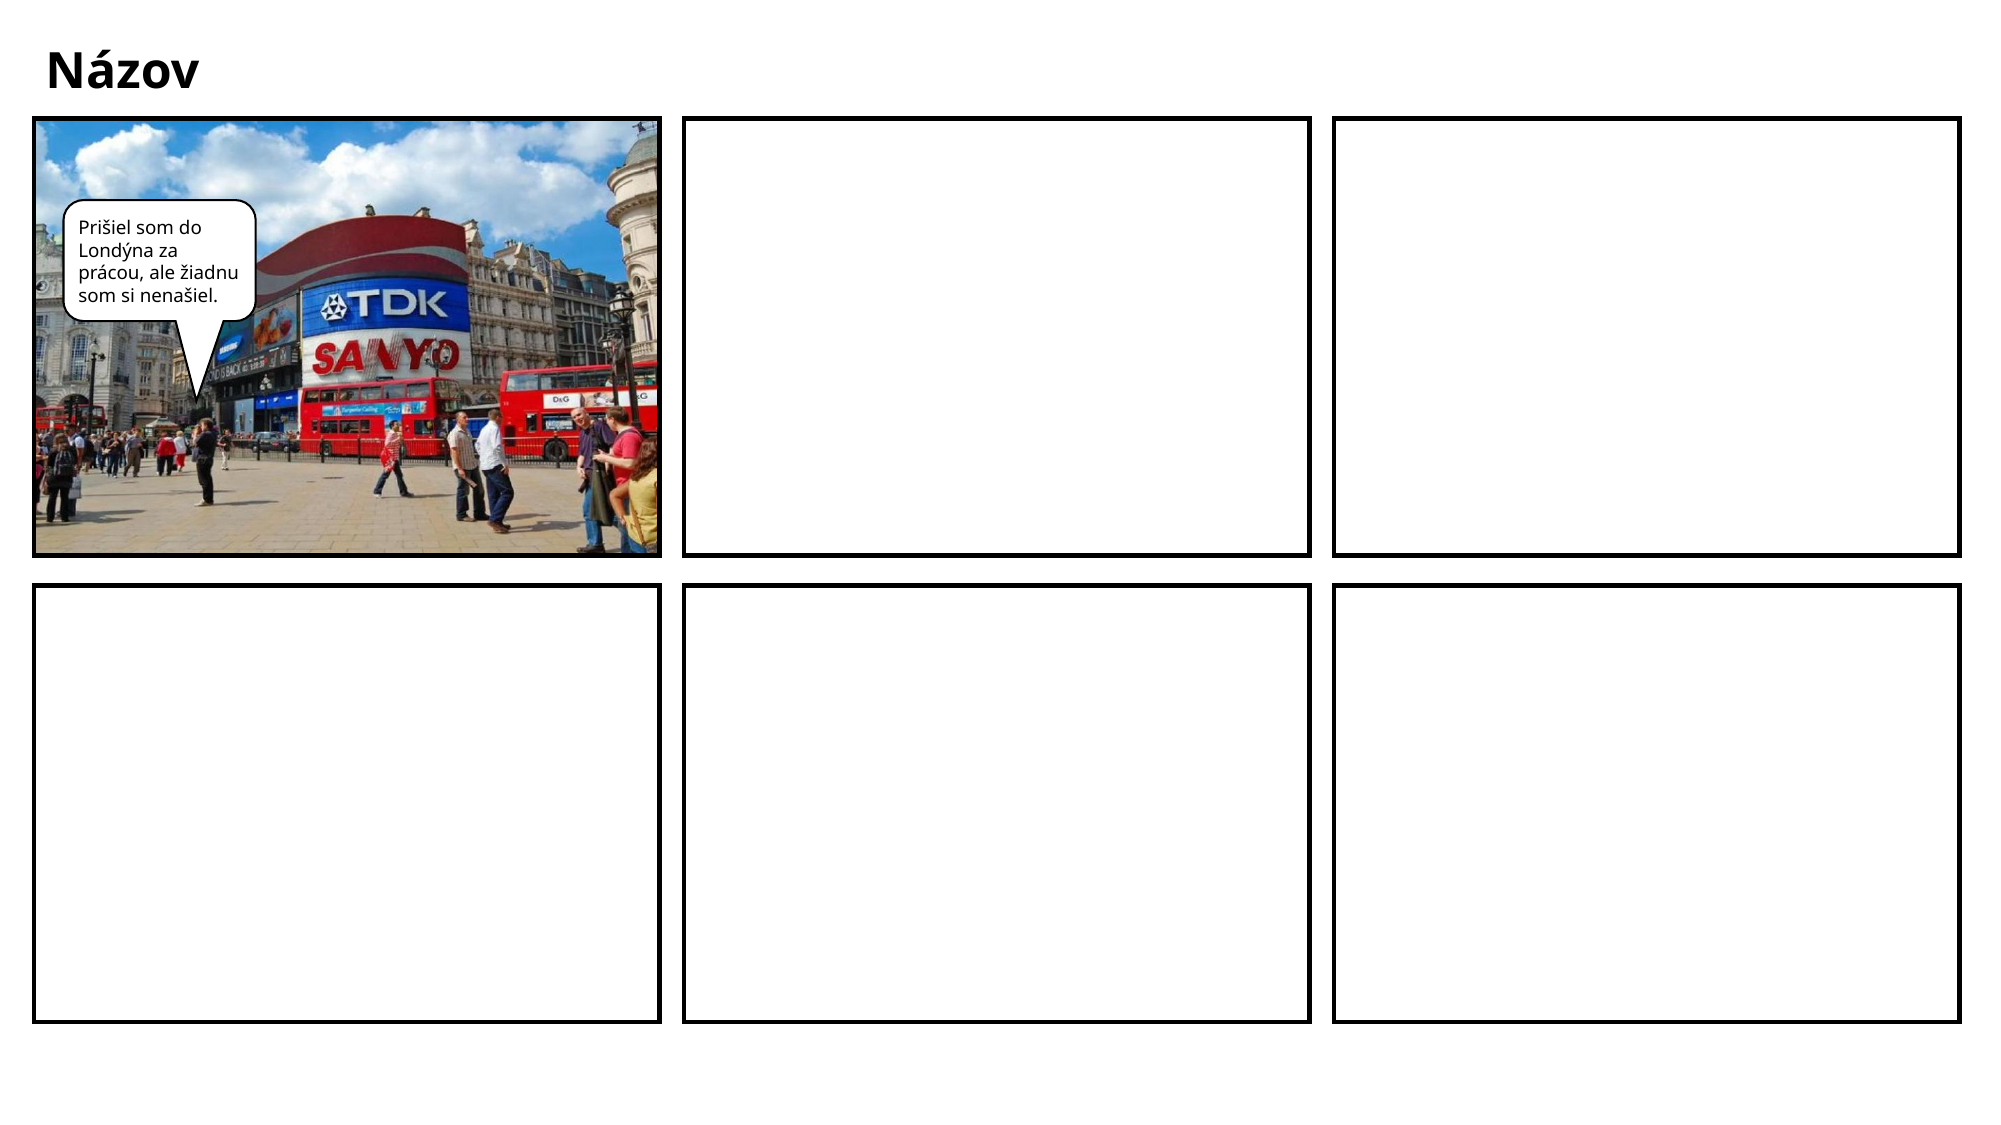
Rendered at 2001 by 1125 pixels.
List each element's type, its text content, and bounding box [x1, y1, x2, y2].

text_box [683, 584, 1311, 1023]
text_box [1333, 584, 1961, 1023]
text_box [1333, 118, 1961, 557]
text_box [33, 584, 661, 1023]
picture [34, 118, 660, 555]
text_box Názov [30, 30, 438, 106]
text_box [683, 118, 1311, 557]
